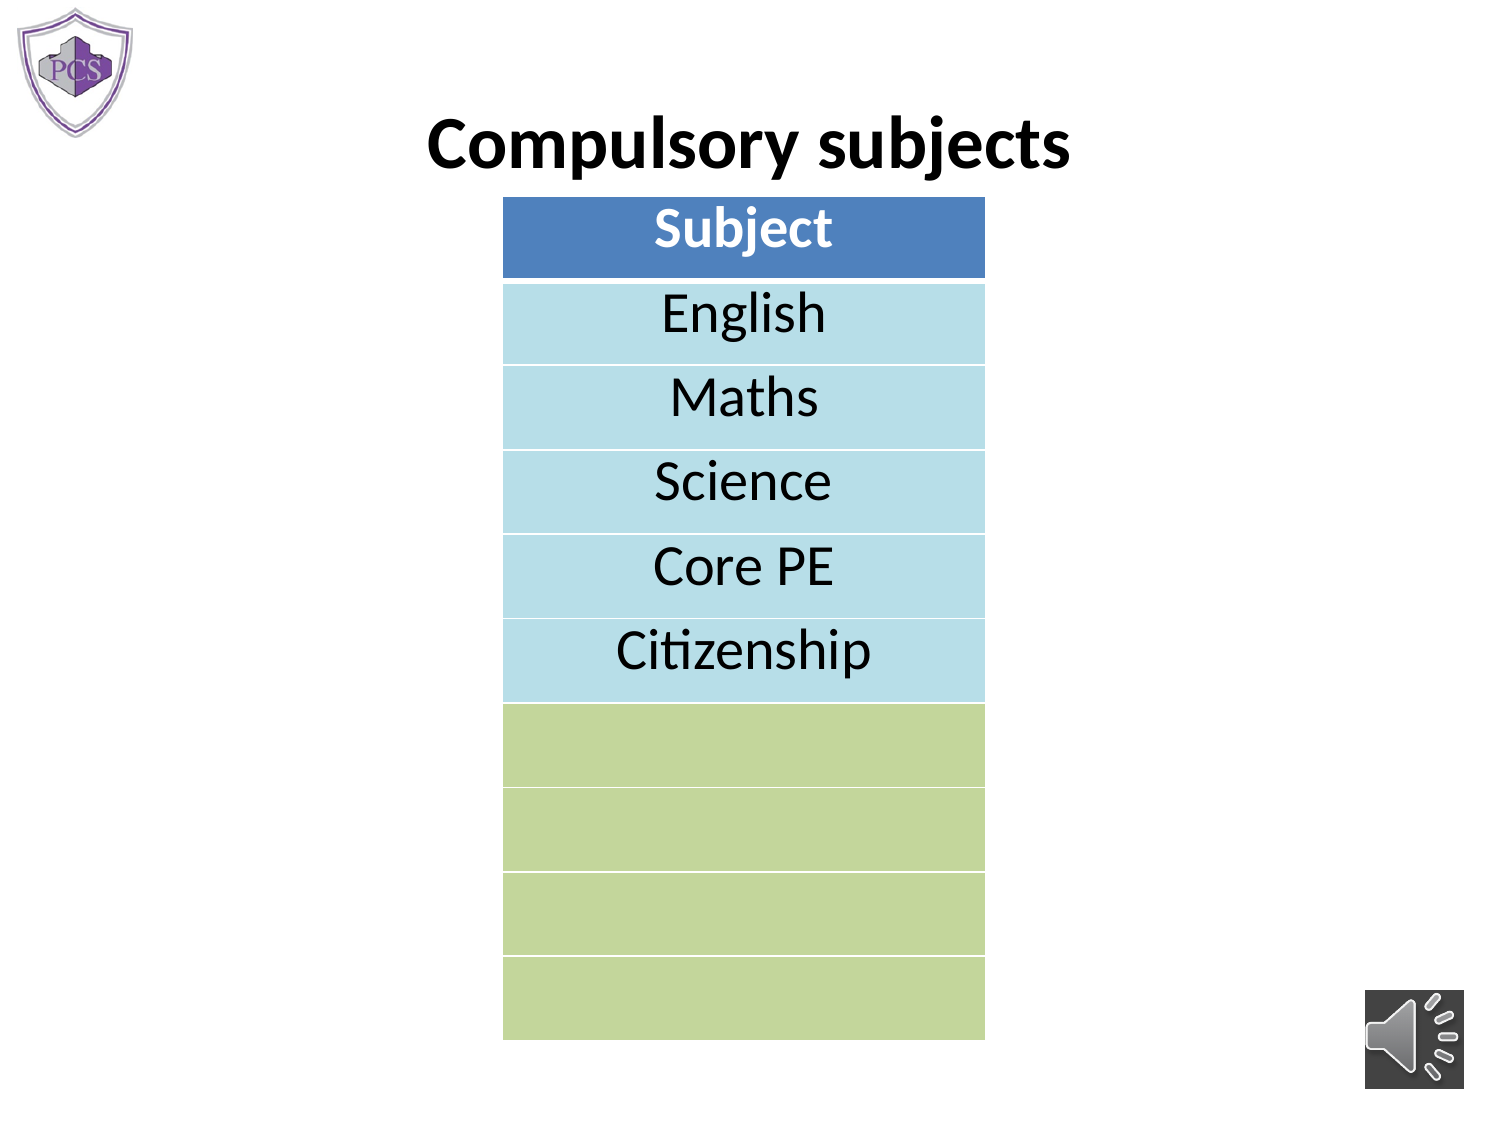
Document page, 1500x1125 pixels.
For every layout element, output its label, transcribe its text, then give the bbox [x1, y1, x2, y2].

table_cell Core PE [503, 535, 985, 618]
table_cell [503, 873, 985, 955]
table_cell Science [503, 451, 985, 533]
picture [1364, 989, 1465, 1090]
table_header Subject [503, 197, 985, 278]
table_cell Maths [503, 366, 985, 449]
table_cell English [503, 284, 985, 364]
table_cell Citizenship [503, 619, 985, 702]
title Compulsory subjects [75, 45, 1425, 233]
table_cell [503, 788, 985, 871]
table_cell [503, 704, 985, 787]
picture [17, 6, 133, 138]
table_cell [503, 957, 985, 1040]
